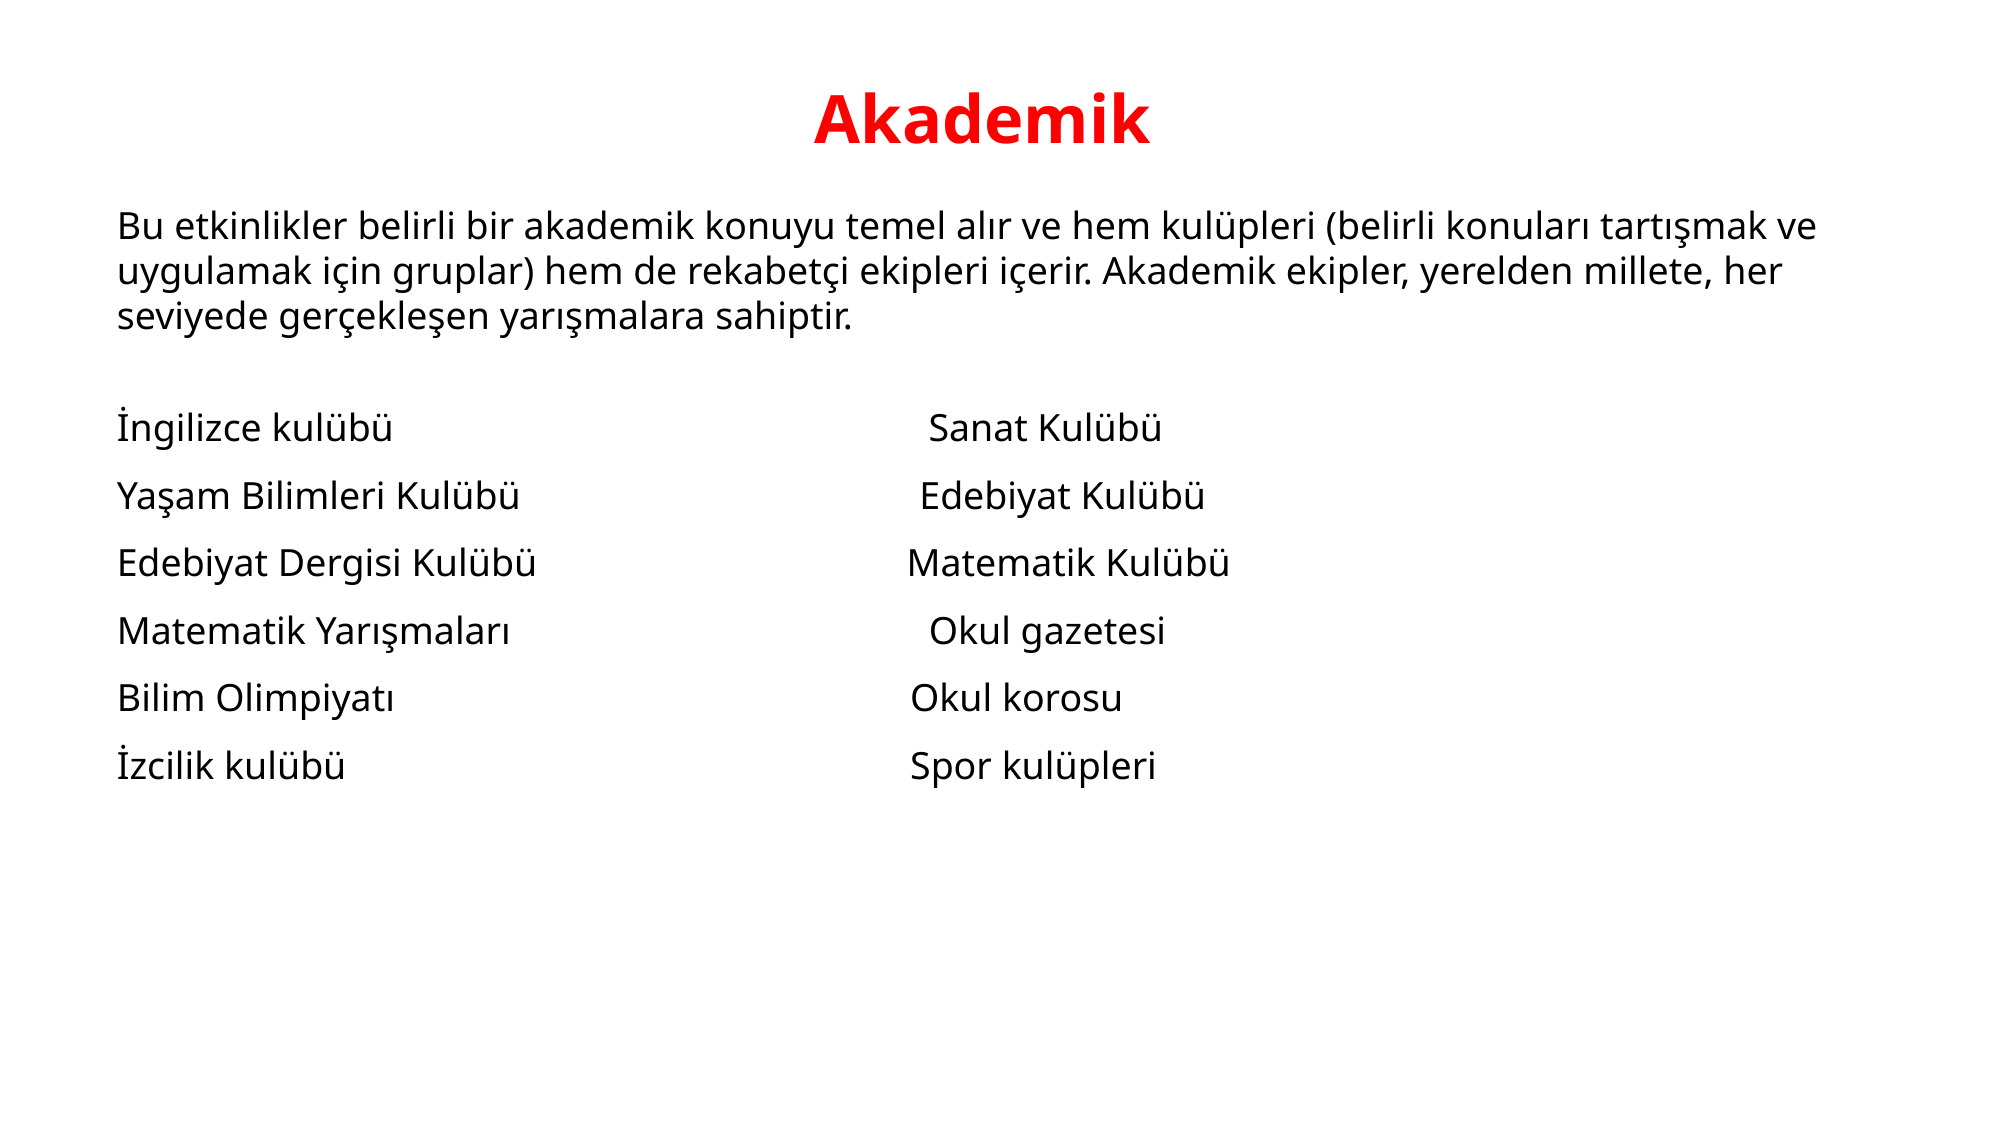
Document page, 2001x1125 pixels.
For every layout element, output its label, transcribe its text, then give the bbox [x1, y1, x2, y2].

text_box Akademik Bu etkinlikler belirli bir akademik konuyu temel alır ve hem kulüpleri (belirli konuları tartışmak ve uygulamak için gruplar) hem de rekabetçi ekipleri içerir. Akademik ekipler, yerelden millete, her seviyede gerçekleşen yarışmalara sahiptir. İngilizce kulübü Sanat Kulübü Yaşam Bilimleri Kulübü Edebiyat Kulübü Edebiyat Dergisi Kulübü Matematik Kulübü Matematik Yarışmaları Okul gazetesi Bilim Olimpiyatı Okul korosu İzcilik kulübü Spor kulüpleri [102, 69, 1881, 862]
